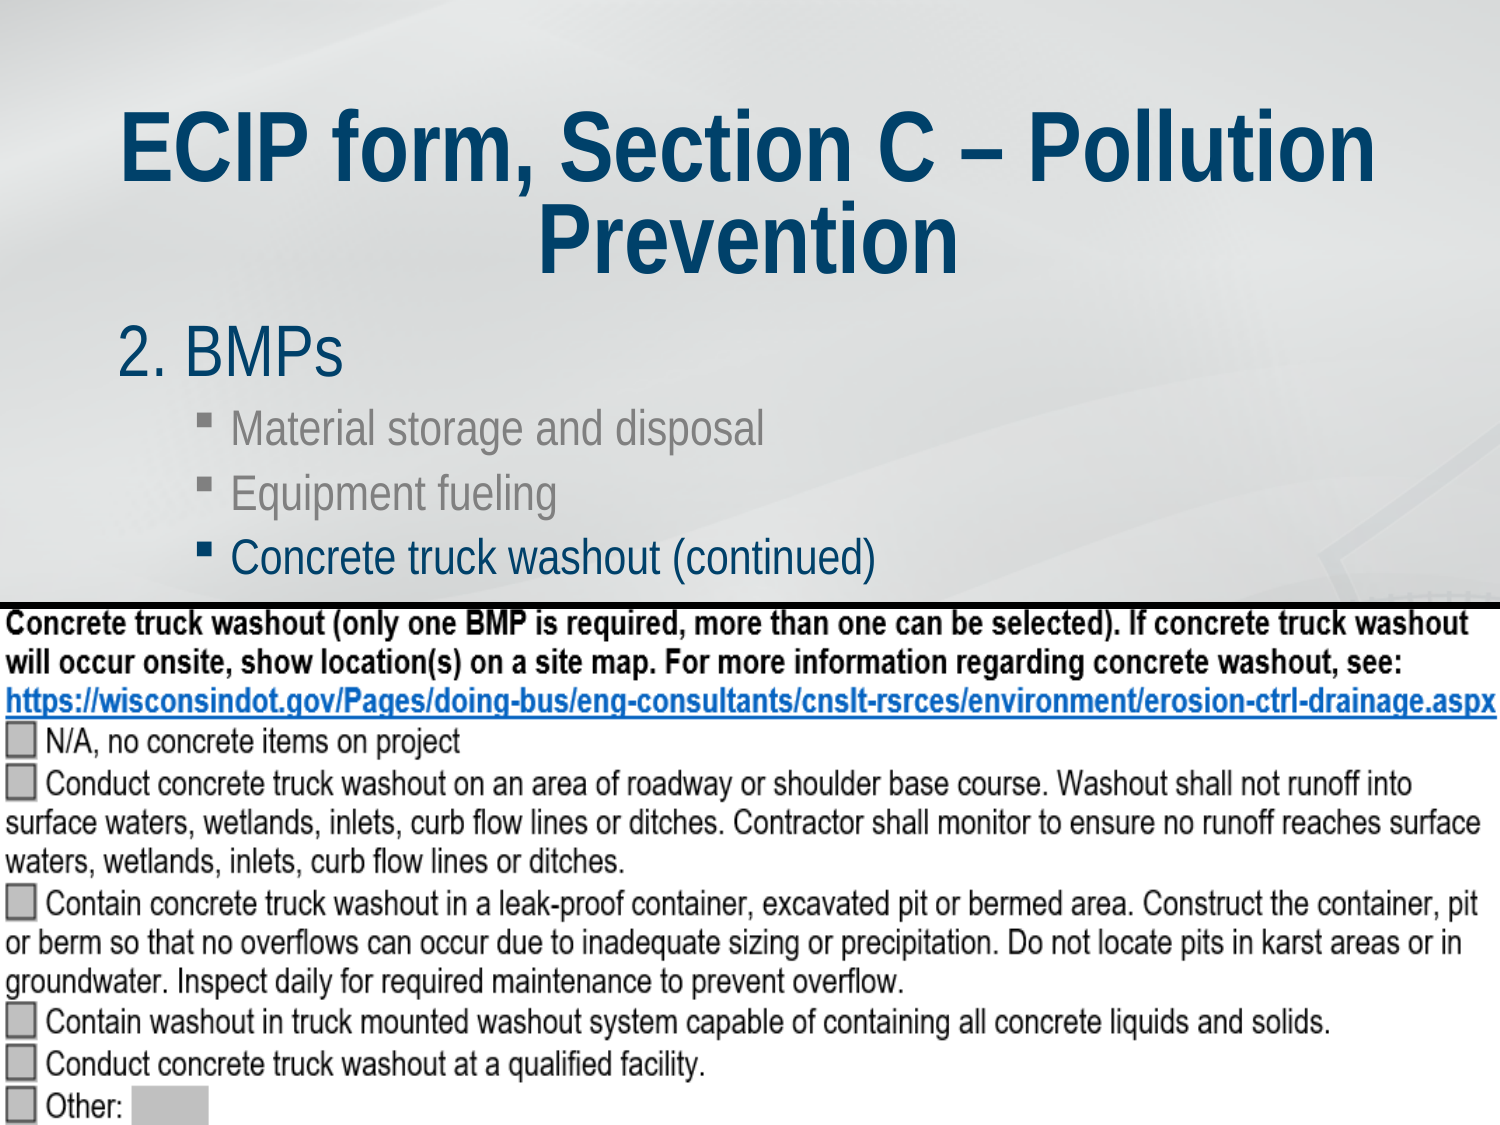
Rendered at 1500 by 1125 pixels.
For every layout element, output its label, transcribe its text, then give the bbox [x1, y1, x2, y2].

list 2. BMPs Material storage and disposal Equipment fueling Concrete truck washout (continued) [103, 305, 1397, 602]
picture [0, 608, 1500, 1125]
title ECIP form, Section C – Pollution Prevention [102, 97, 1397, 306]
picture [0, 0, 1500, 602]
